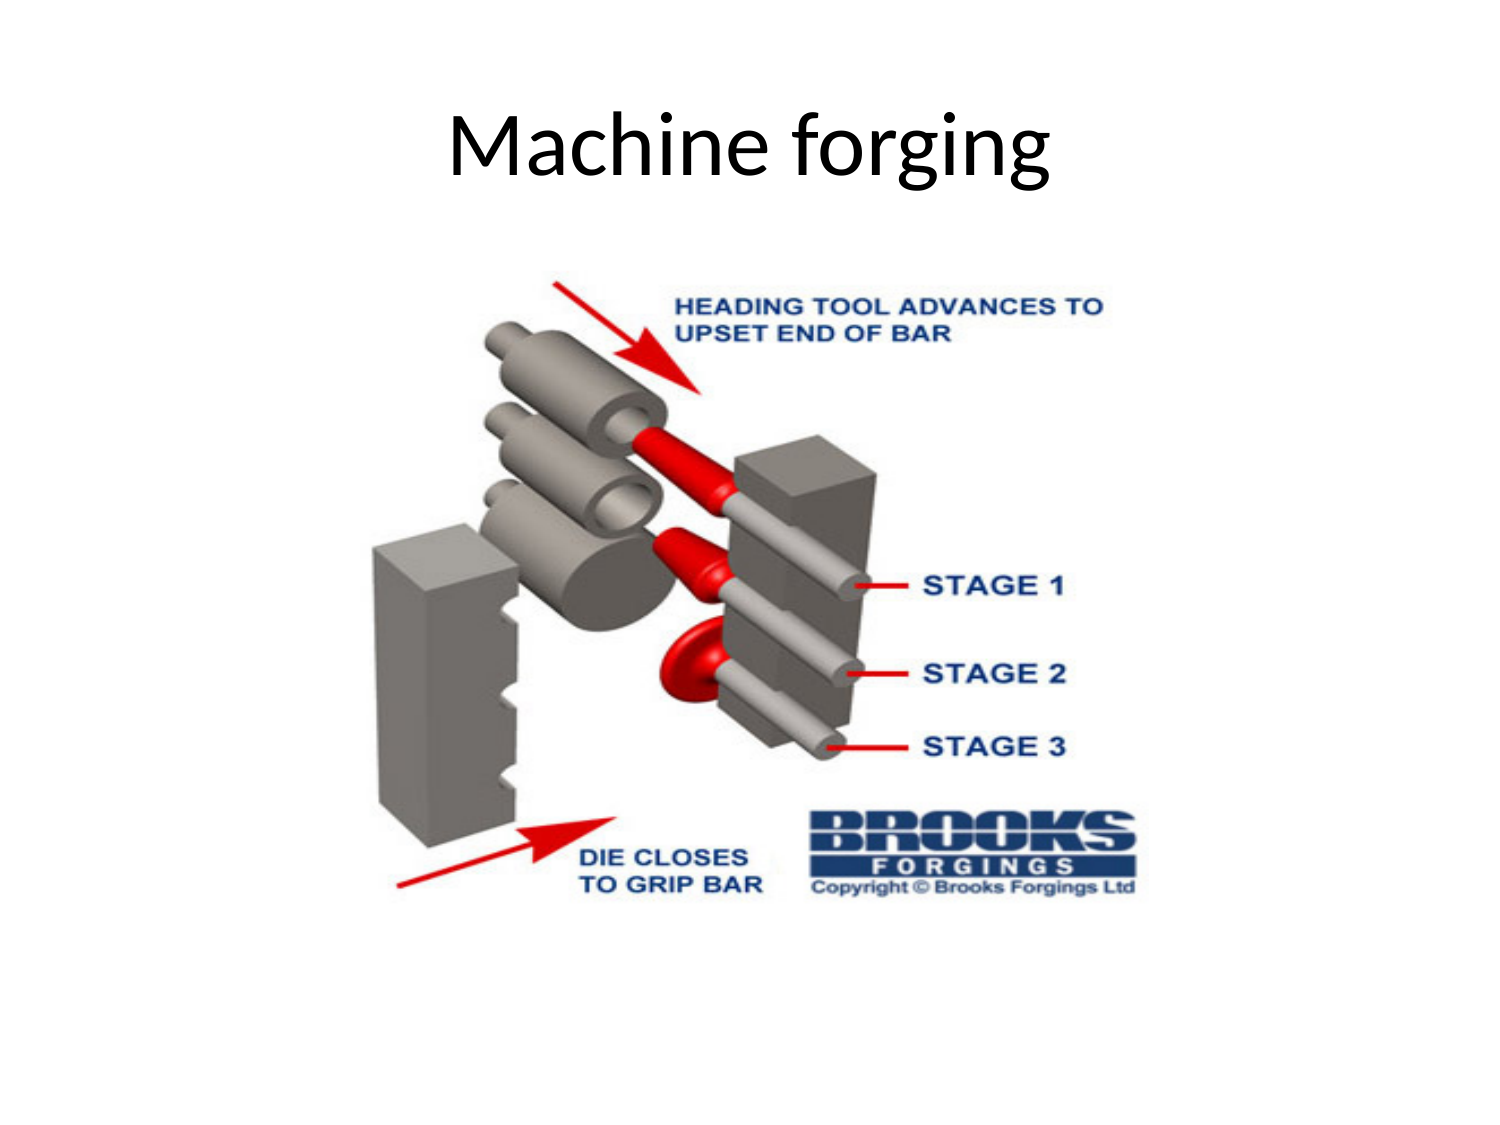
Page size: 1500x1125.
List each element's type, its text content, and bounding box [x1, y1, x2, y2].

title Machine forging [75, 45, 1425, 233]
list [316, 257, 1149, 915]
